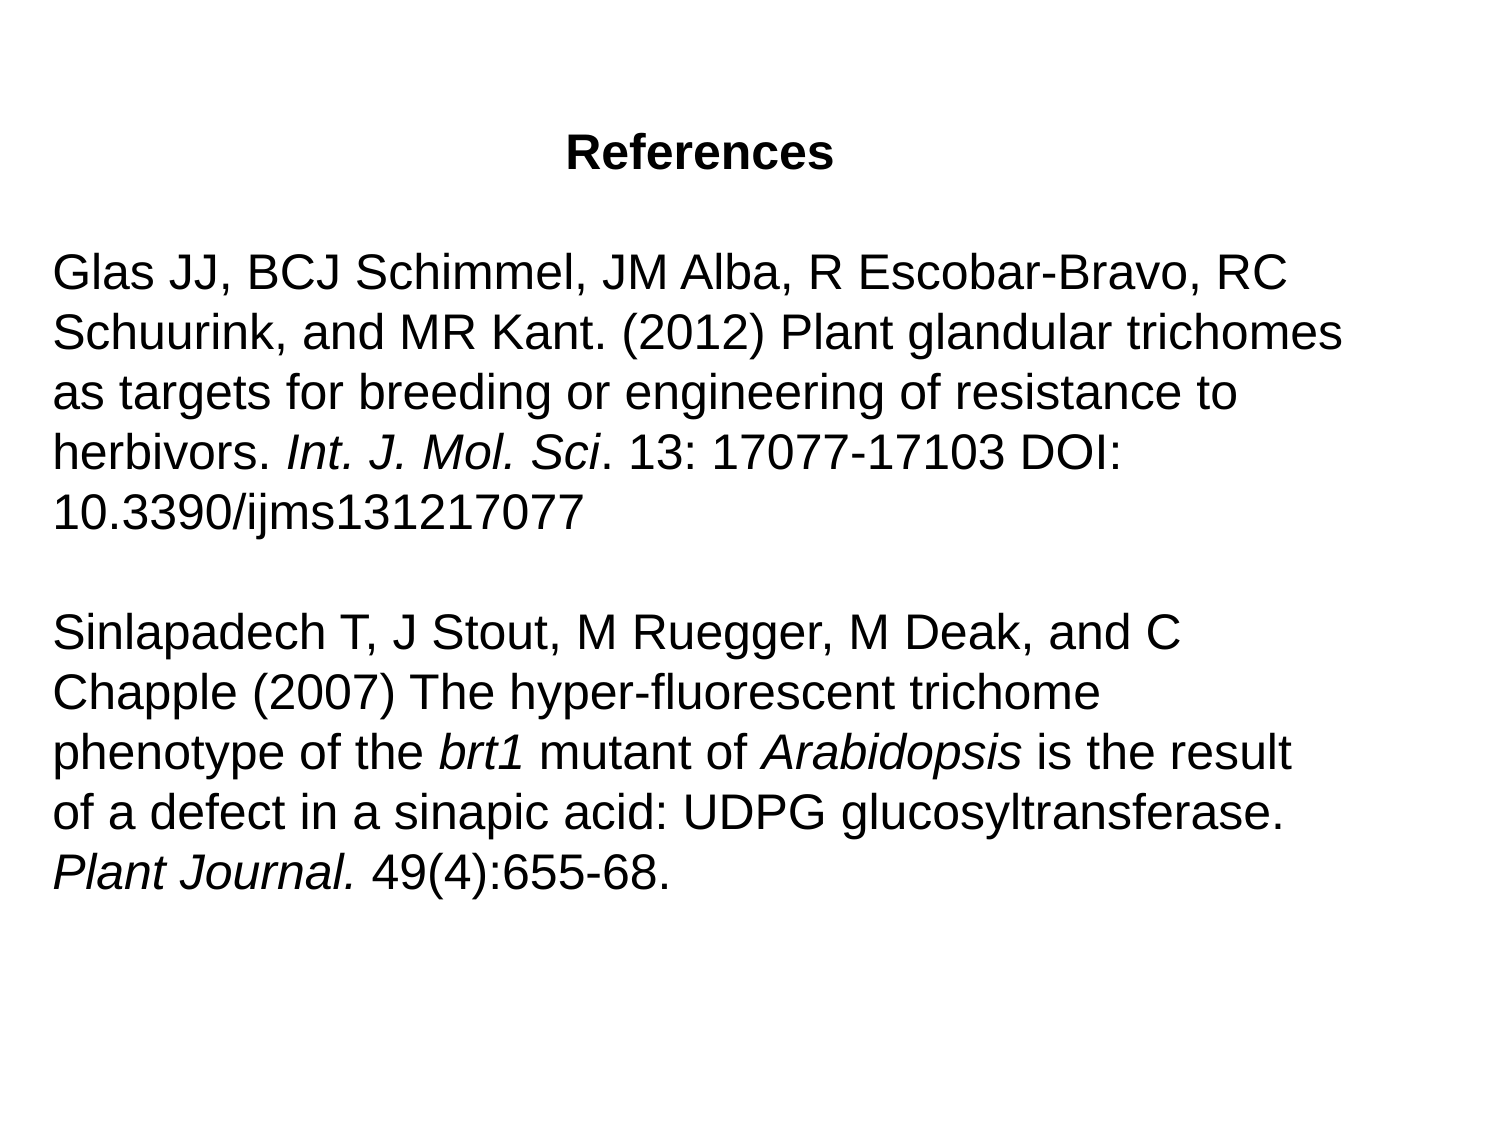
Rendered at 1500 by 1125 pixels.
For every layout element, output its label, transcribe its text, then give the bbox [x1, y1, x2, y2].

text_box References Glas JJ, BCJ Schimmel, JM Alba, R Escobar-Bravo, RC Schuurink, and MR Kant. (2012) Plant glandular trichomes as targets for breeding or engineering of resistance to herbivors. Int. J. Mol. Sci. 13: 17077-17103 DOI: 10.3390/ijms131217077 Sinlapadech T, J Stout, M Ruegger, M Deak, and C Chapple (2007) The hyper-fluorescent trichome phenotype of the brt1 mutant of Arabidopsis is the result of a defect in a sinapic acid: UDPG glucosyltransferase. Plant Journal. 49(4):655-68. [37, 112, 1363, 908]
